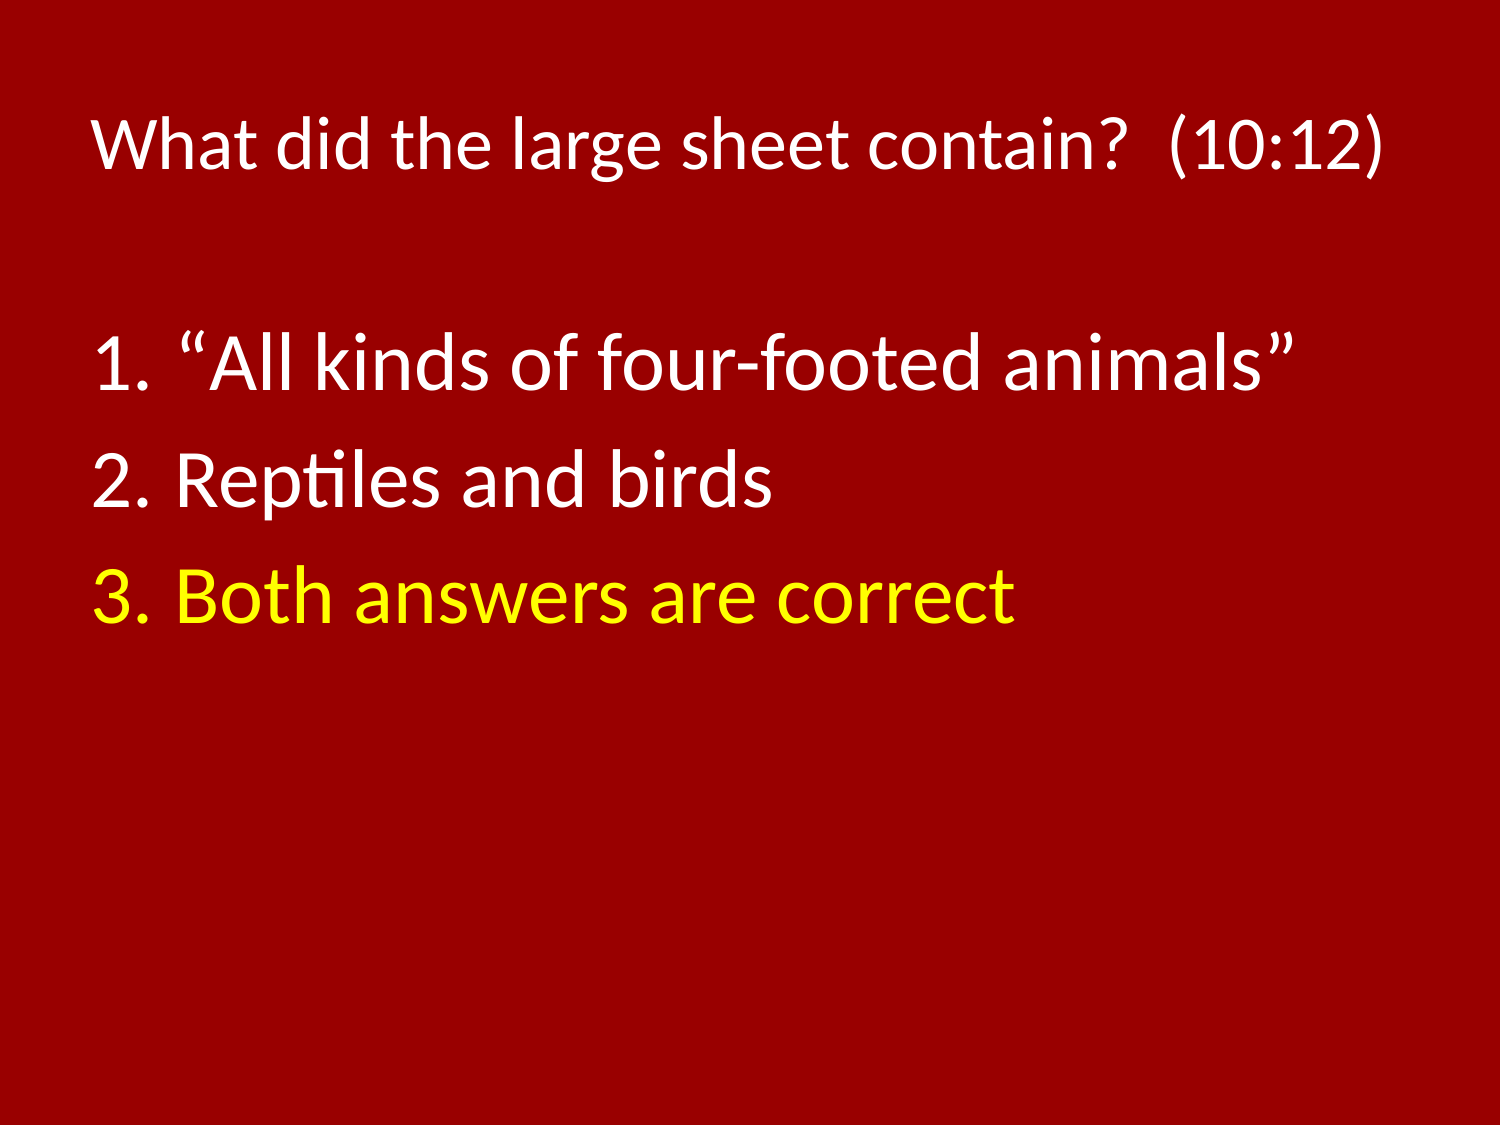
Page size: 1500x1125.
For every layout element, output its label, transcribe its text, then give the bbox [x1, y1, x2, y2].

title What did the large sheet contain? (10:12) [75, 45, 1425, 233]
list “All kinds of four-footed animals” Reptiles and birds Both answers are correct [75, 299, 1425, 1005]
